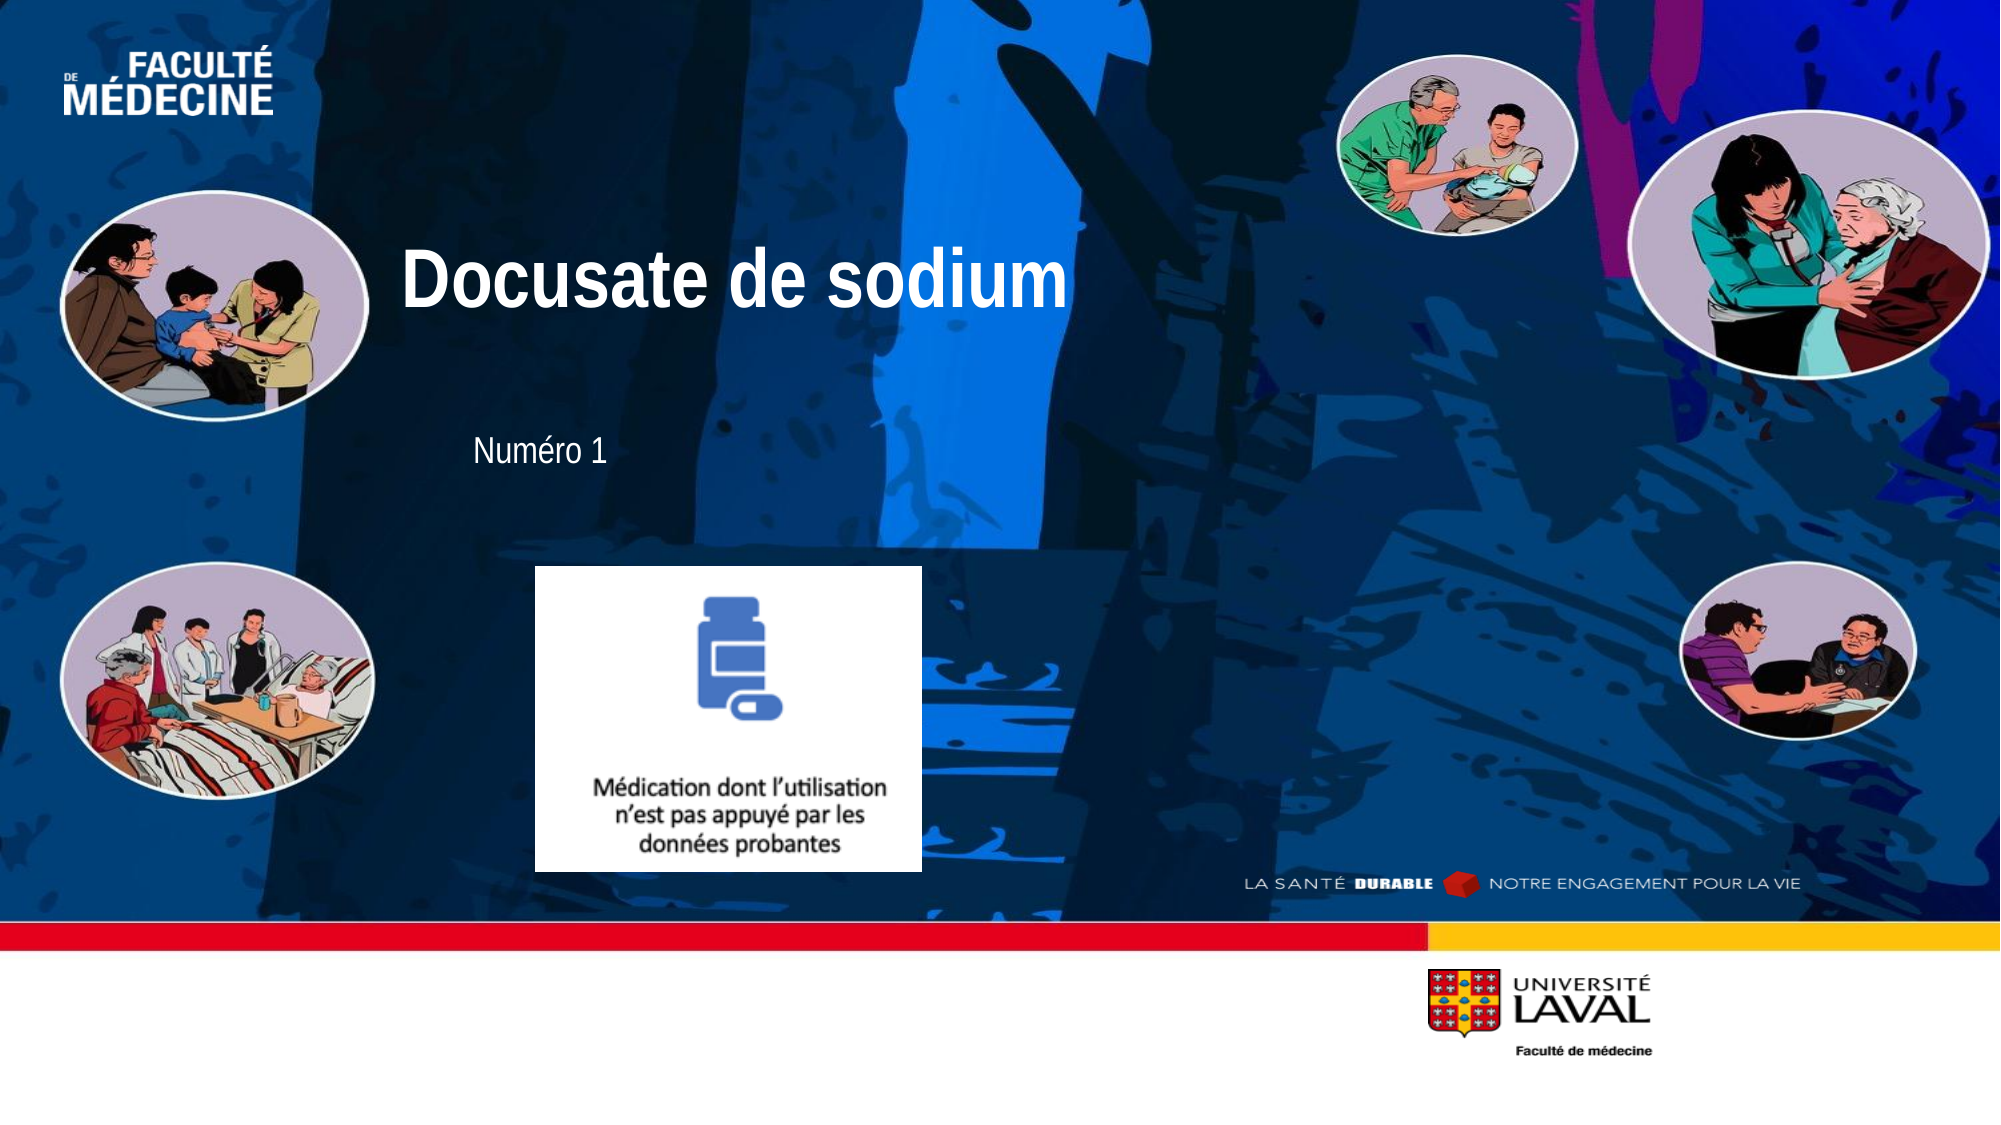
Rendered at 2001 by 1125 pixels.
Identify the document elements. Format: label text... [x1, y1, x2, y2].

title Docusate de sodium [386, 0, 1565, 332]
list Numéro 1 [458, 418, 1542, 481]
picture [0, 0, 2000, 1125]
